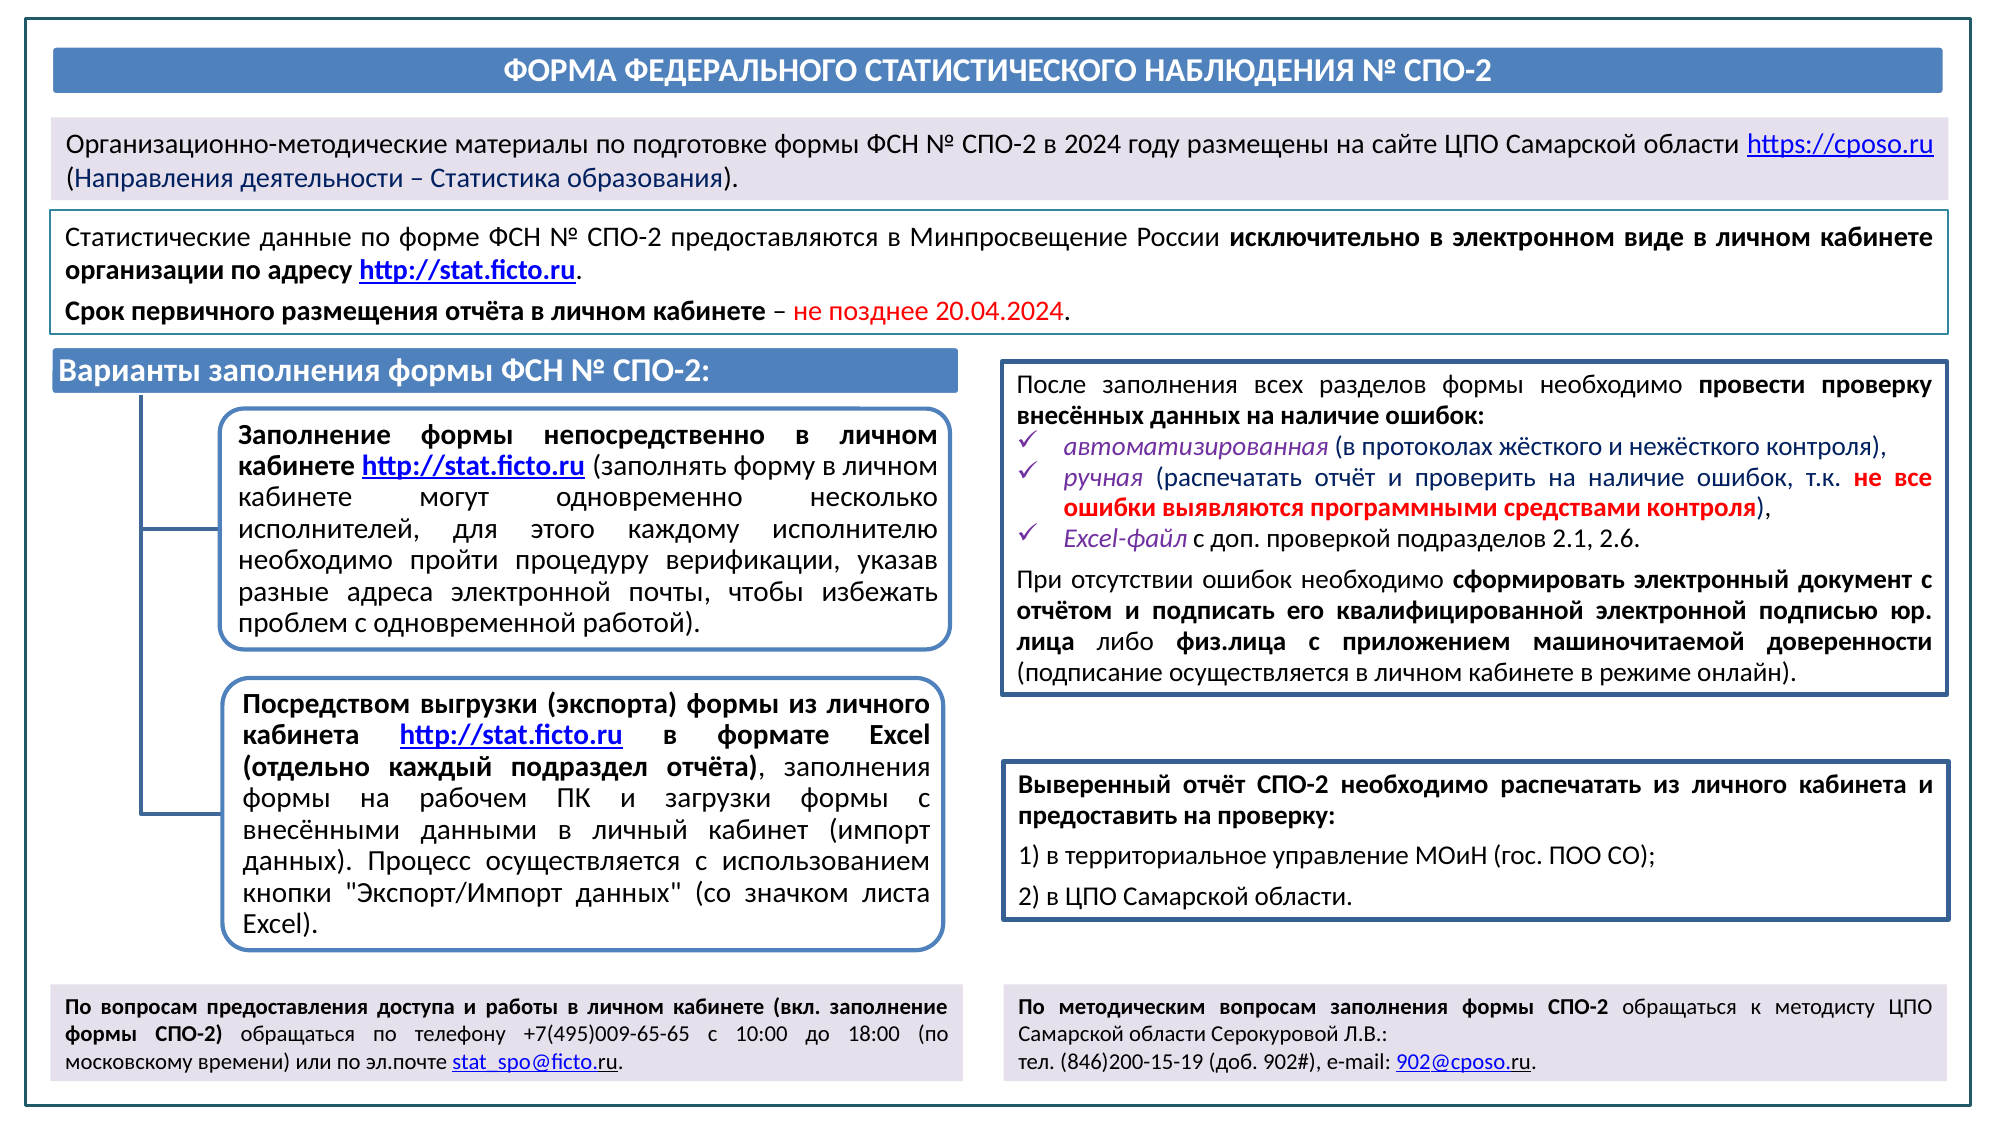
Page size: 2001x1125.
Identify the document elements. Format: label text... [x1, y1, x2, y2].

text_box По вопросам предоставления доступа и работы в личном кабинете (вкл. заполнение формы СПО-2) обращаться по телефону +7(495)009-65-65 с 10:00 до 18:00 (по московскому времени) или по эл.почте stat_spo@ficto.ru. [50, 990, 963, 1082]
text_box По методическим вопросам заполнения формы СПО-2 обращаться к методисту ЦПО Самарской области Серокуровой Л.В.: тел. (846)200-15-19 (доб. 902#), e-mail: 902@cposo.ru. [1003, 984, 1947, 1082]
text_box Организационно-методические материалы по подготовке формы ФСН № СПО-2 в 2024 году размещены на сайте ЦПО Самарской области https://cposo.ru (Направления деятельности – Статистика образования). [51, 117, 1949, 201]
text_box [50, 45, 1949, 96]
text_box Статистические данные по форме ФСН № СПО-2 предоставляются в Минпросвещение России исключительно в электронном виде в личном кабинете организации по адресу http://stat.ficto.ru. Срок первичного размещения отчёта в личном кабинете – не позднее 20.04.2024. [50, 210, 1948, 334]
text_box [50, 345, 964, 985]
text_box После заполнения всех разделов формы необходимо провести проверку внесённых данных на наличие ошибок: автоматизированная (в протоколах жёсткого и нежёсткого контроля), ручная (распечатать отчёт и проверить на наличие ошибок, т.к. не все ошибки выявляются программными средствами контроля), Excel-файл с доп. проверкой подразделов 2.1, 2.6. При отсутствии ошибок необходимо сформировать электронный документ с отчётом и подписать его квалифицированной электронной подписью юр. лица либо физ.лица с приложением машиночитаемой доверенности (подписание осуществляется в личном кабинете в режиме онлайн). [1001, 361, 1947, 695]
text_box Выверенный отчёт CПО-2 необходимо распечатать из личного кабинета и предоставить на проверку: 1) в территориальное управление МОиН (гос. ПОО СО); 2) в ЦПО Самарской области. [1003, 761, 1949, 920]
text_box [23, 16, 1973, 1107]
